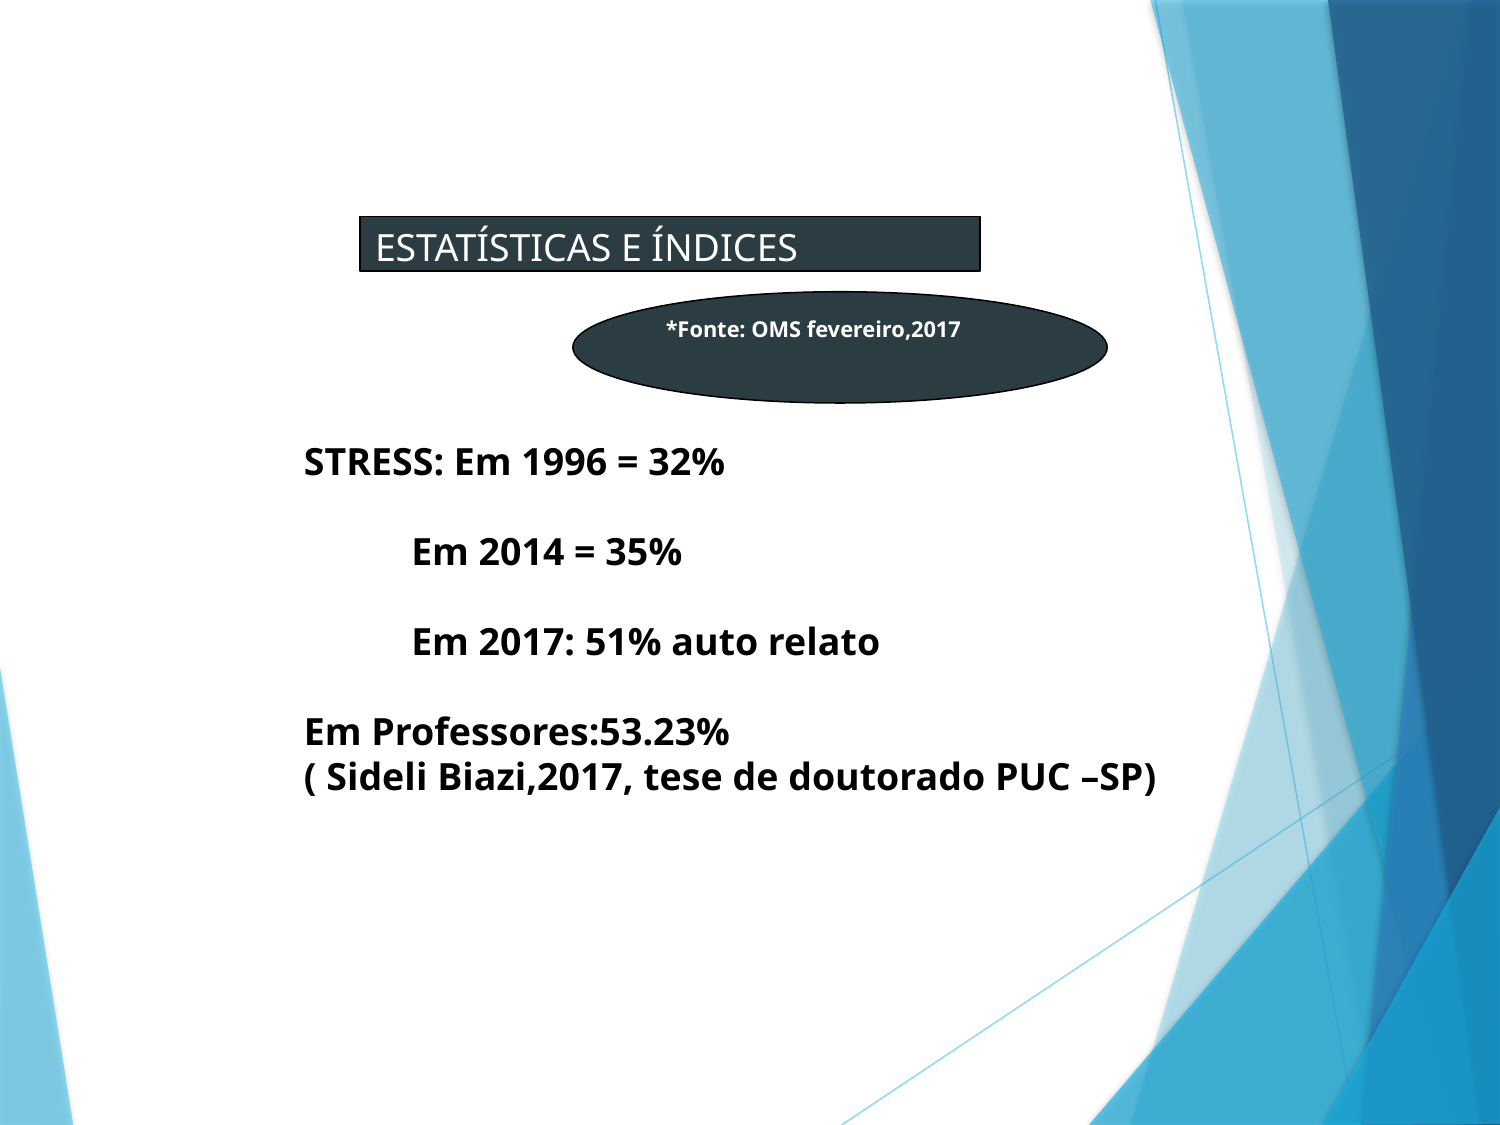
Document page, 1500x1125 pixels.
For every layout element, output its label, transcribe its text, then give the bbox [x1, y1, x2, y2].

text_box ESTATÍSTICAS E ÍNDICES [360, 216, 981, 271]
text_box STRESS: Em 1996 = 32% Em 2014 = 35% Em 2017: 51% auto relato Em Professores:53.23% ( Sideli Biazi,2017, tese de doutorado PUC –SP) [289, 385, 1226, 895]
text_box *Fonte: OMS fevereiro,2017 [572, 291, 1108, 403]
